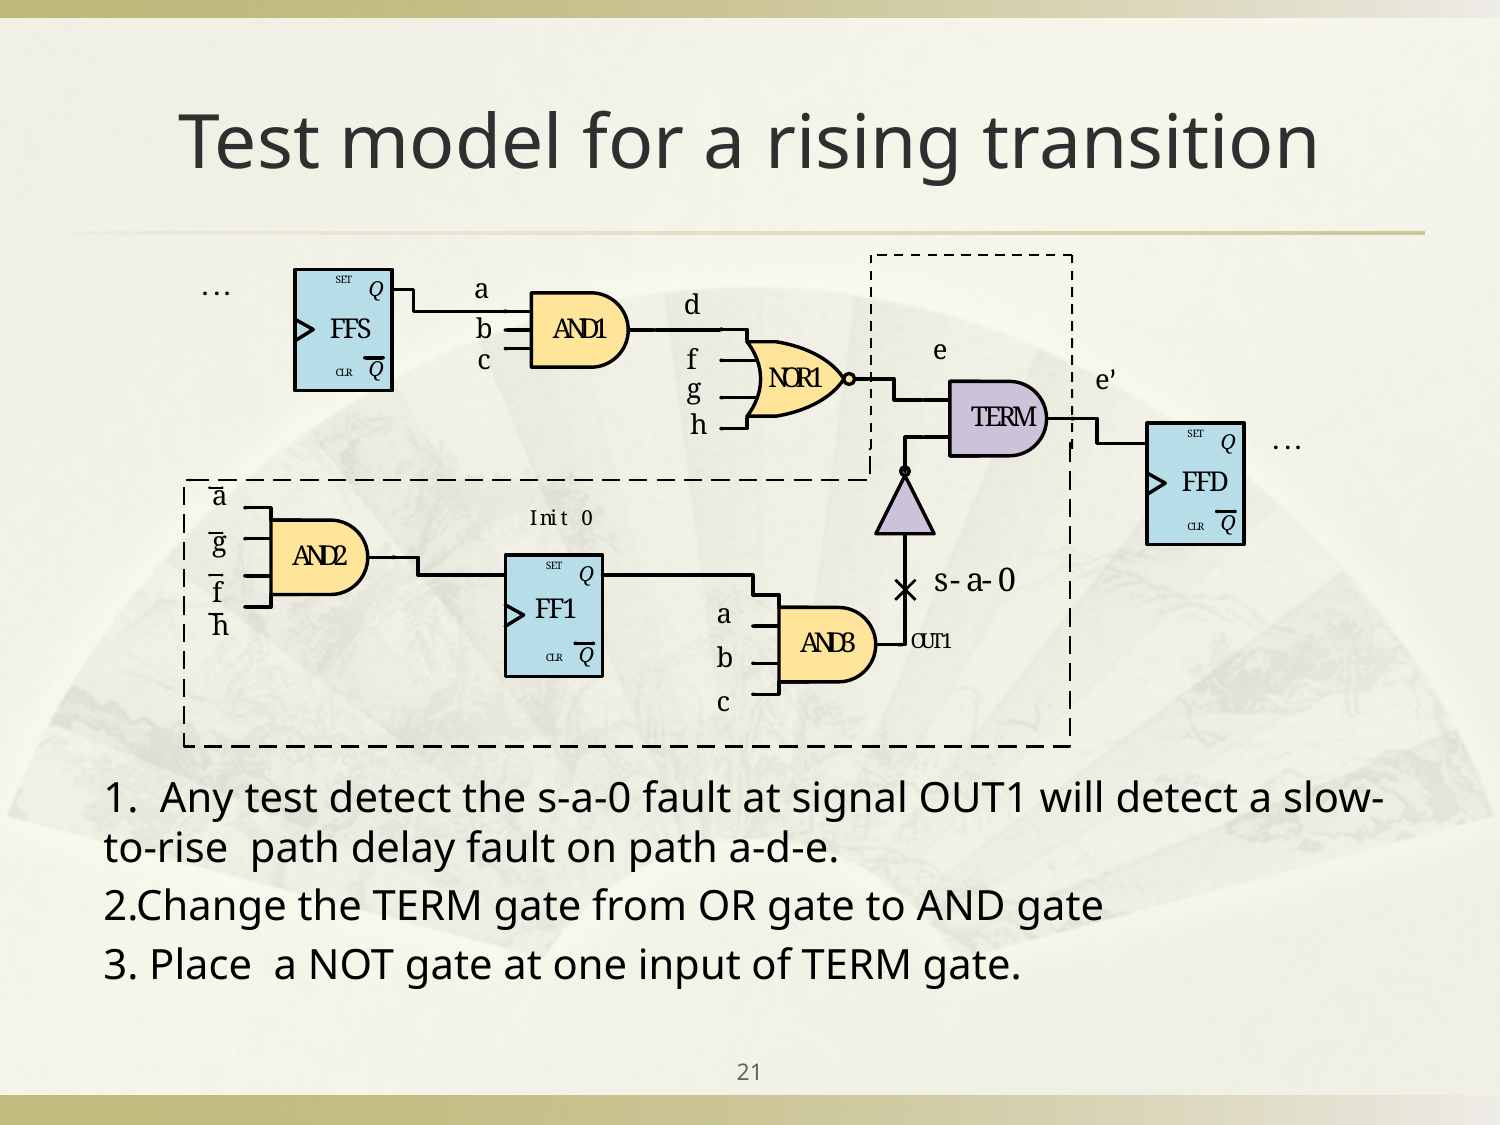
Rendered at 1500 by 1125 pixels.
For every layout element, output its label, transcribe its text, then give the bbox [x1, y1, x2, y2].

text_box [170, 136, 1342, 880]
list 1. Any test detect the s-a-0 fault at signal OUT1 will detect a slow-to-rise path delay fault on path a-d-e. 2.Change the TERM gate from OR gate to AND gate 3. Place a NOT gate at one input of TERM gate. [88, 763, 1439, 911]
title Test model for a rising transition [75, 45, 1425, 233]
slide_number 21 [675, 1050, 825, 1097]
